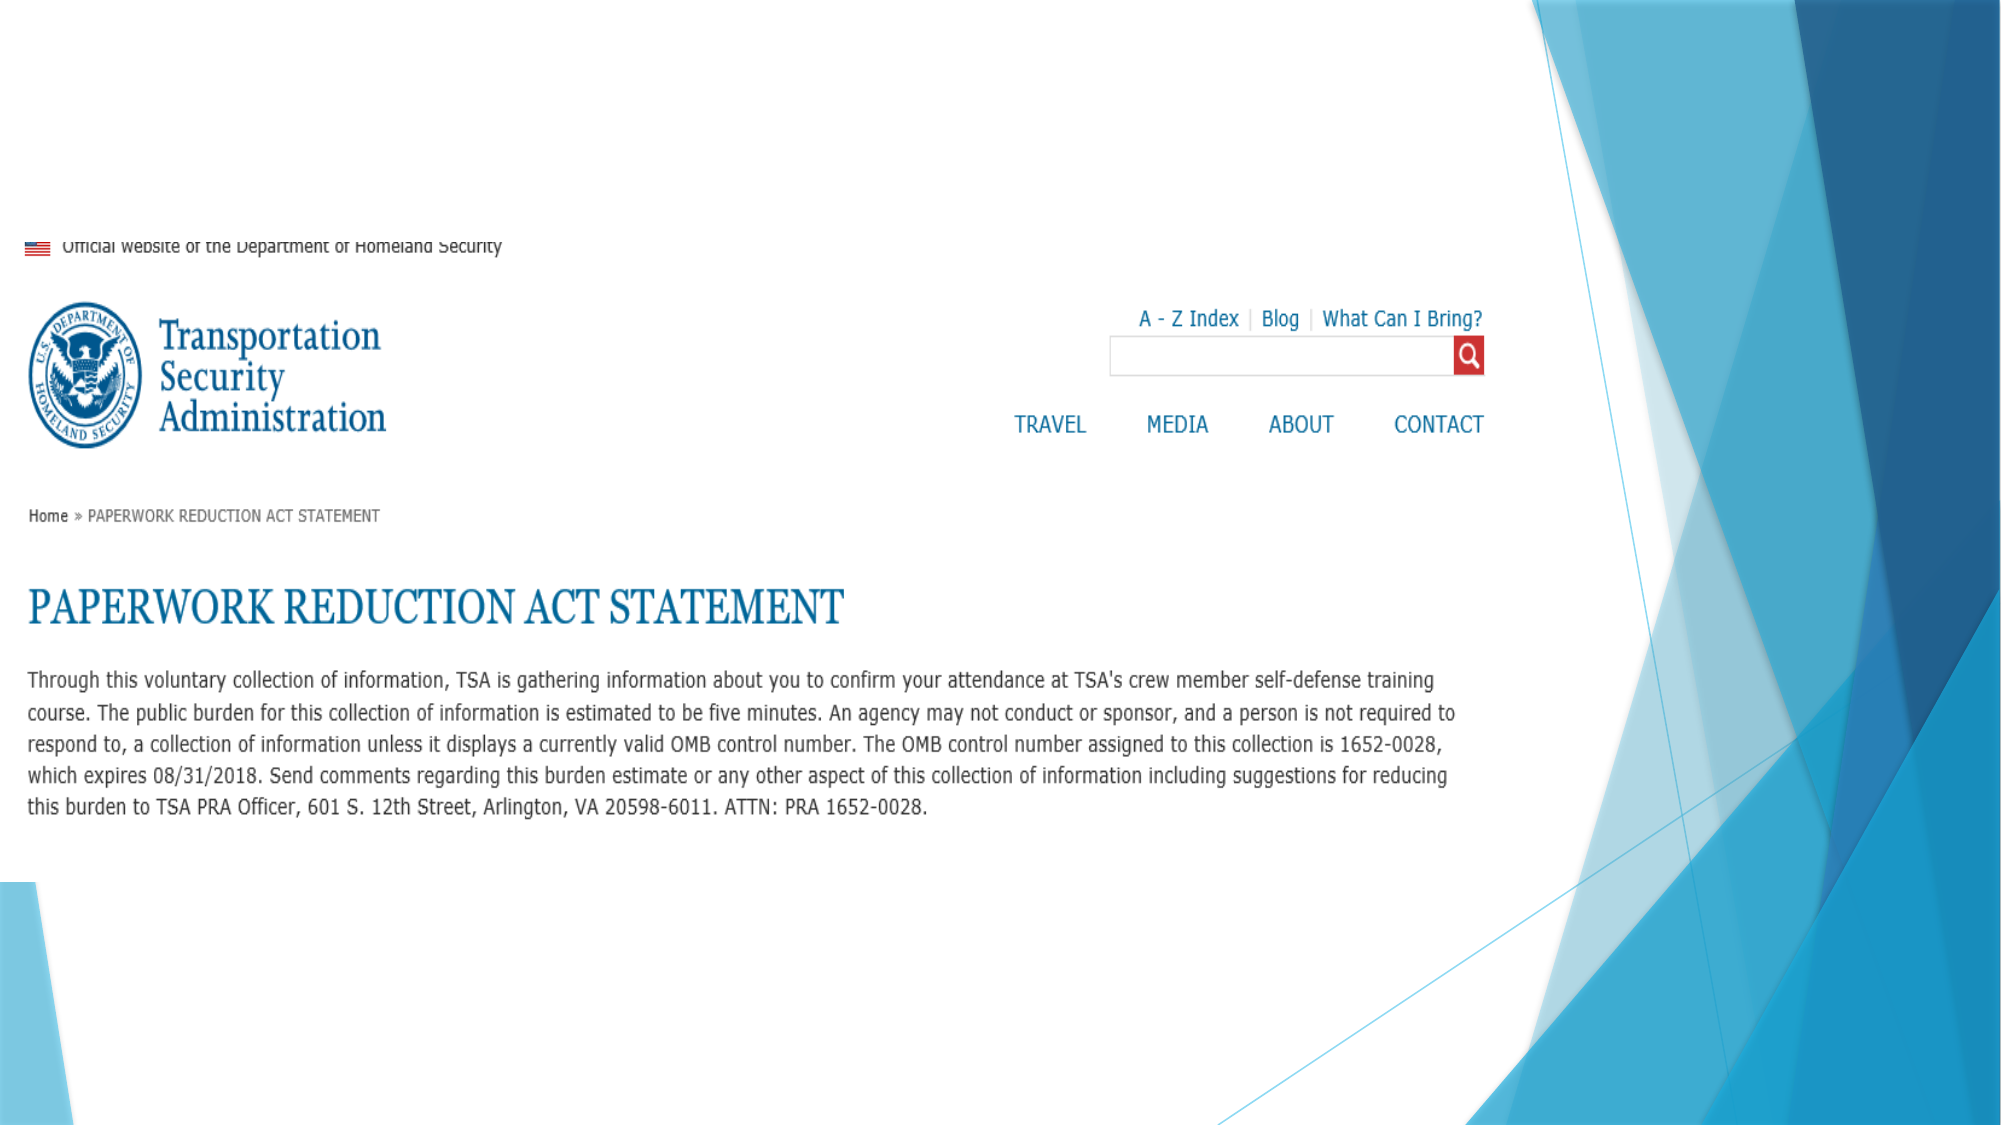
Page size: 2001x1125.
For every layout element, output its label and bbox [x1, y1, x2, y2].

picture [0, 242, 1547, 883]
